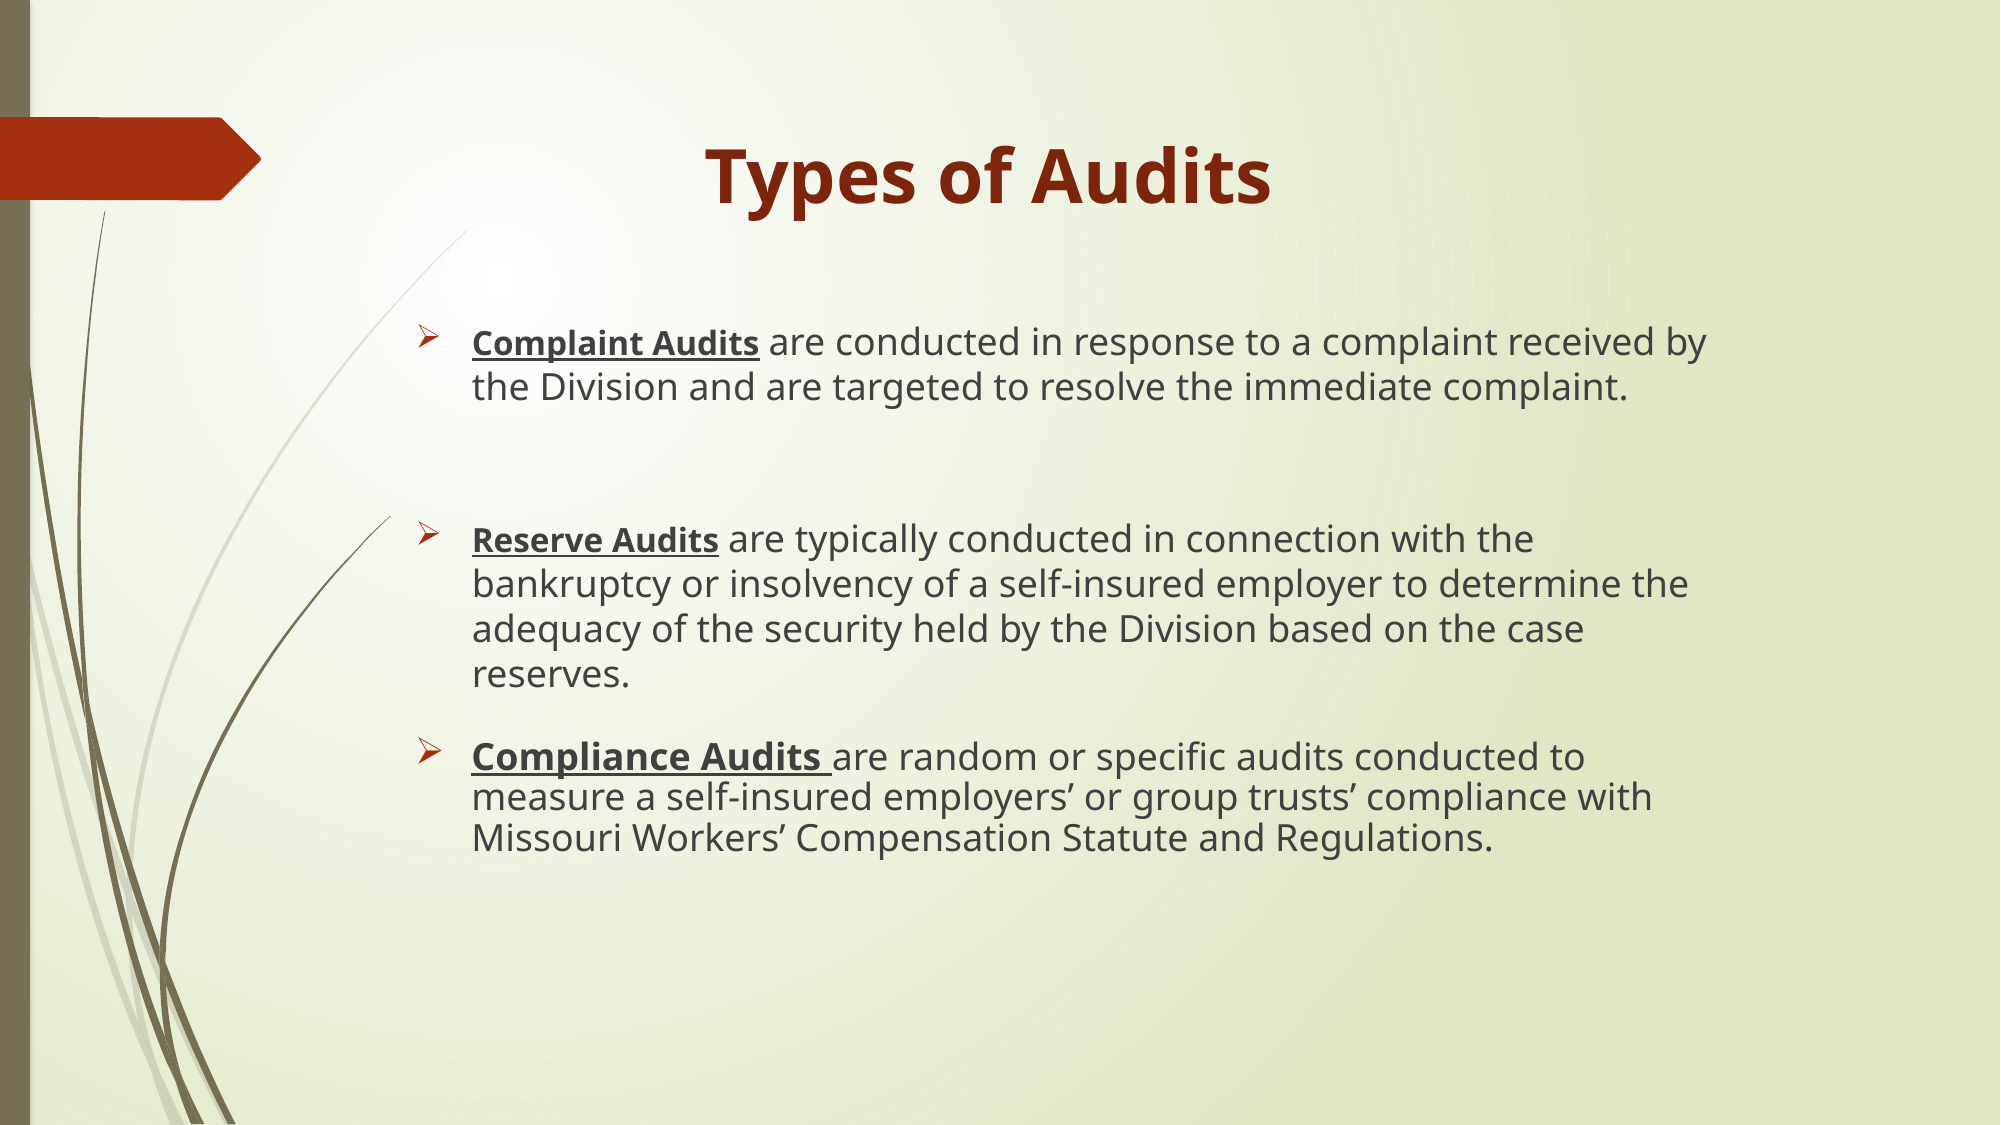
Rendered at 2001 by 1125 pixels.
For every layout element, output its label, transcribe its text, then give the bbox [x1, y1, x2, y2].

text_box Compliance Audits are random or specific audits conducted to measure a self-insured employers’ or group trusts’ compliance with Missouri Workers’ Compensation Statute and Regulations. [400, 730, 1742, 867]
title Types of Audits [523, 121, 1455, 238]
list Reserve Audits are typically conducted in connection with the bankruptcy or insolvency of a self-insured employer to determine the adequacy of the security held by the Division based on the case reserves. [400, 507, 1742, 699]
list Complaint Audits are conducted in response to a complaint received by the Division and are targeted to resolve the immediate complaint. [400, 310, 1742, 505]
